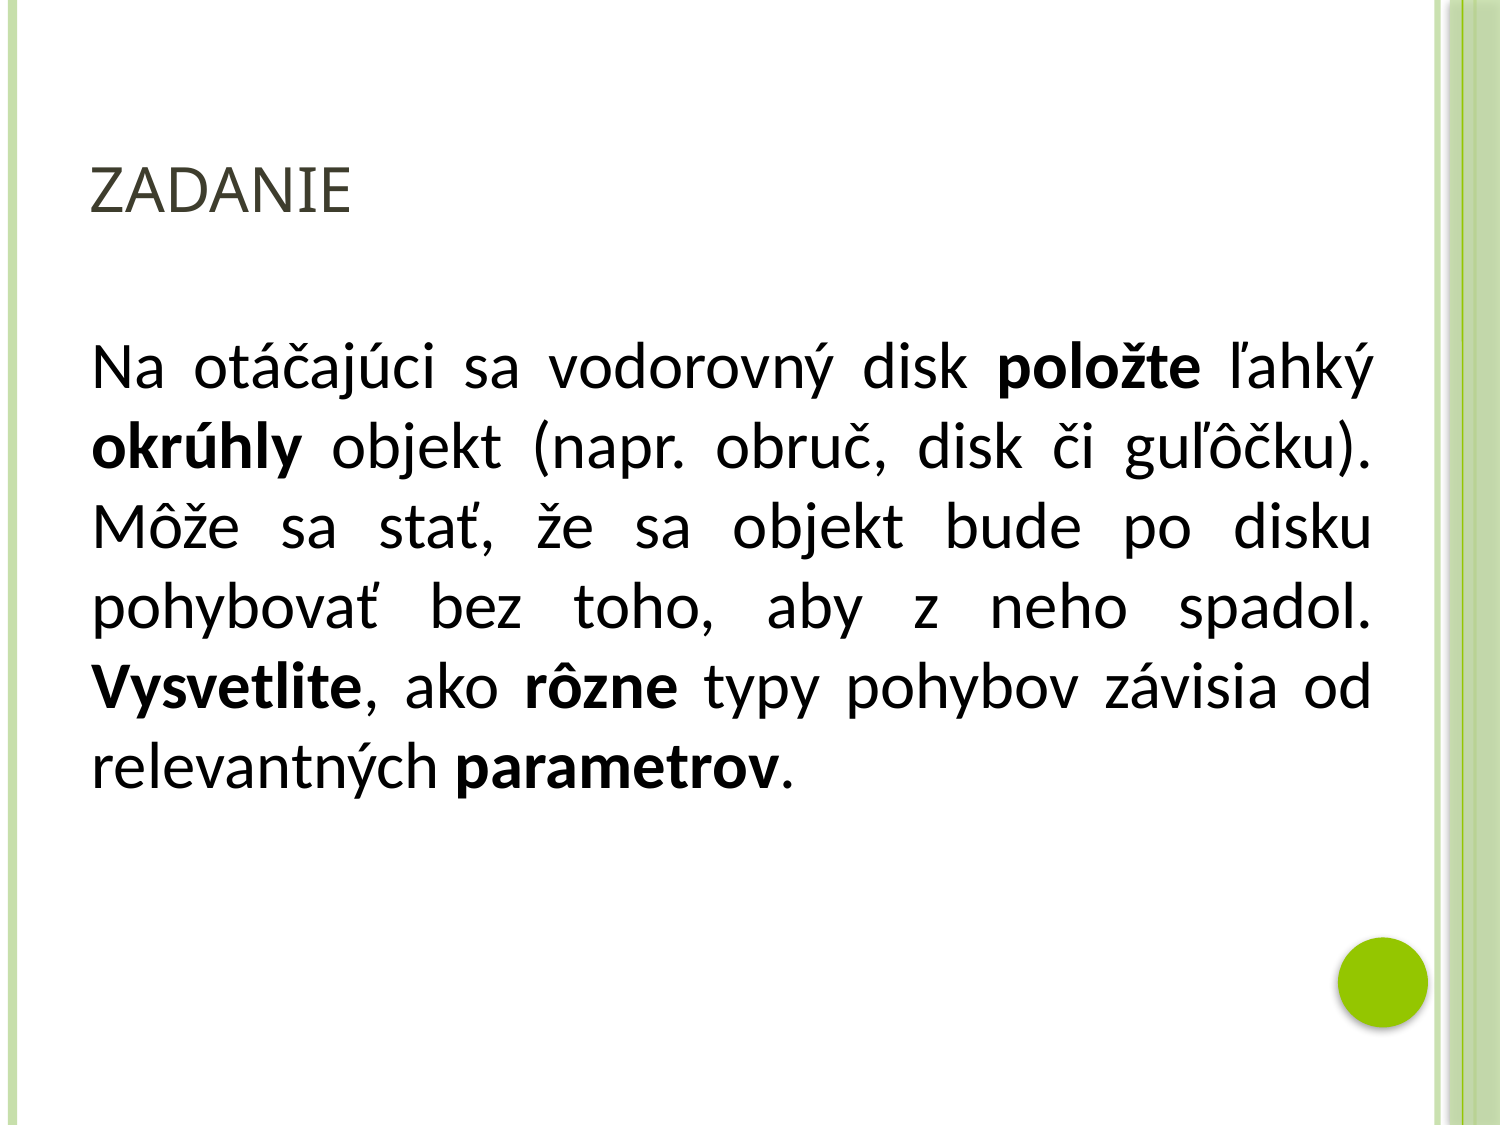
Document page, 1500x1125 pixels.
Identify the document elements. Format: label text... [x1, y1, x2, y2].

list Na otáčajúci sa vodorovný disk položte ľahký okrúhly objekt (napr. obruč, disk či guľôčku). Môže sa stať, že sa objekt bude po disku pohybovať bez toho, aby z neho spadol. Vysvetlite, ako rôzne typy pohybov závisia od relevantných parametrov. [76, 314, 1390, 1114]
title ZADANIE [75, 45, 1300, 233]
